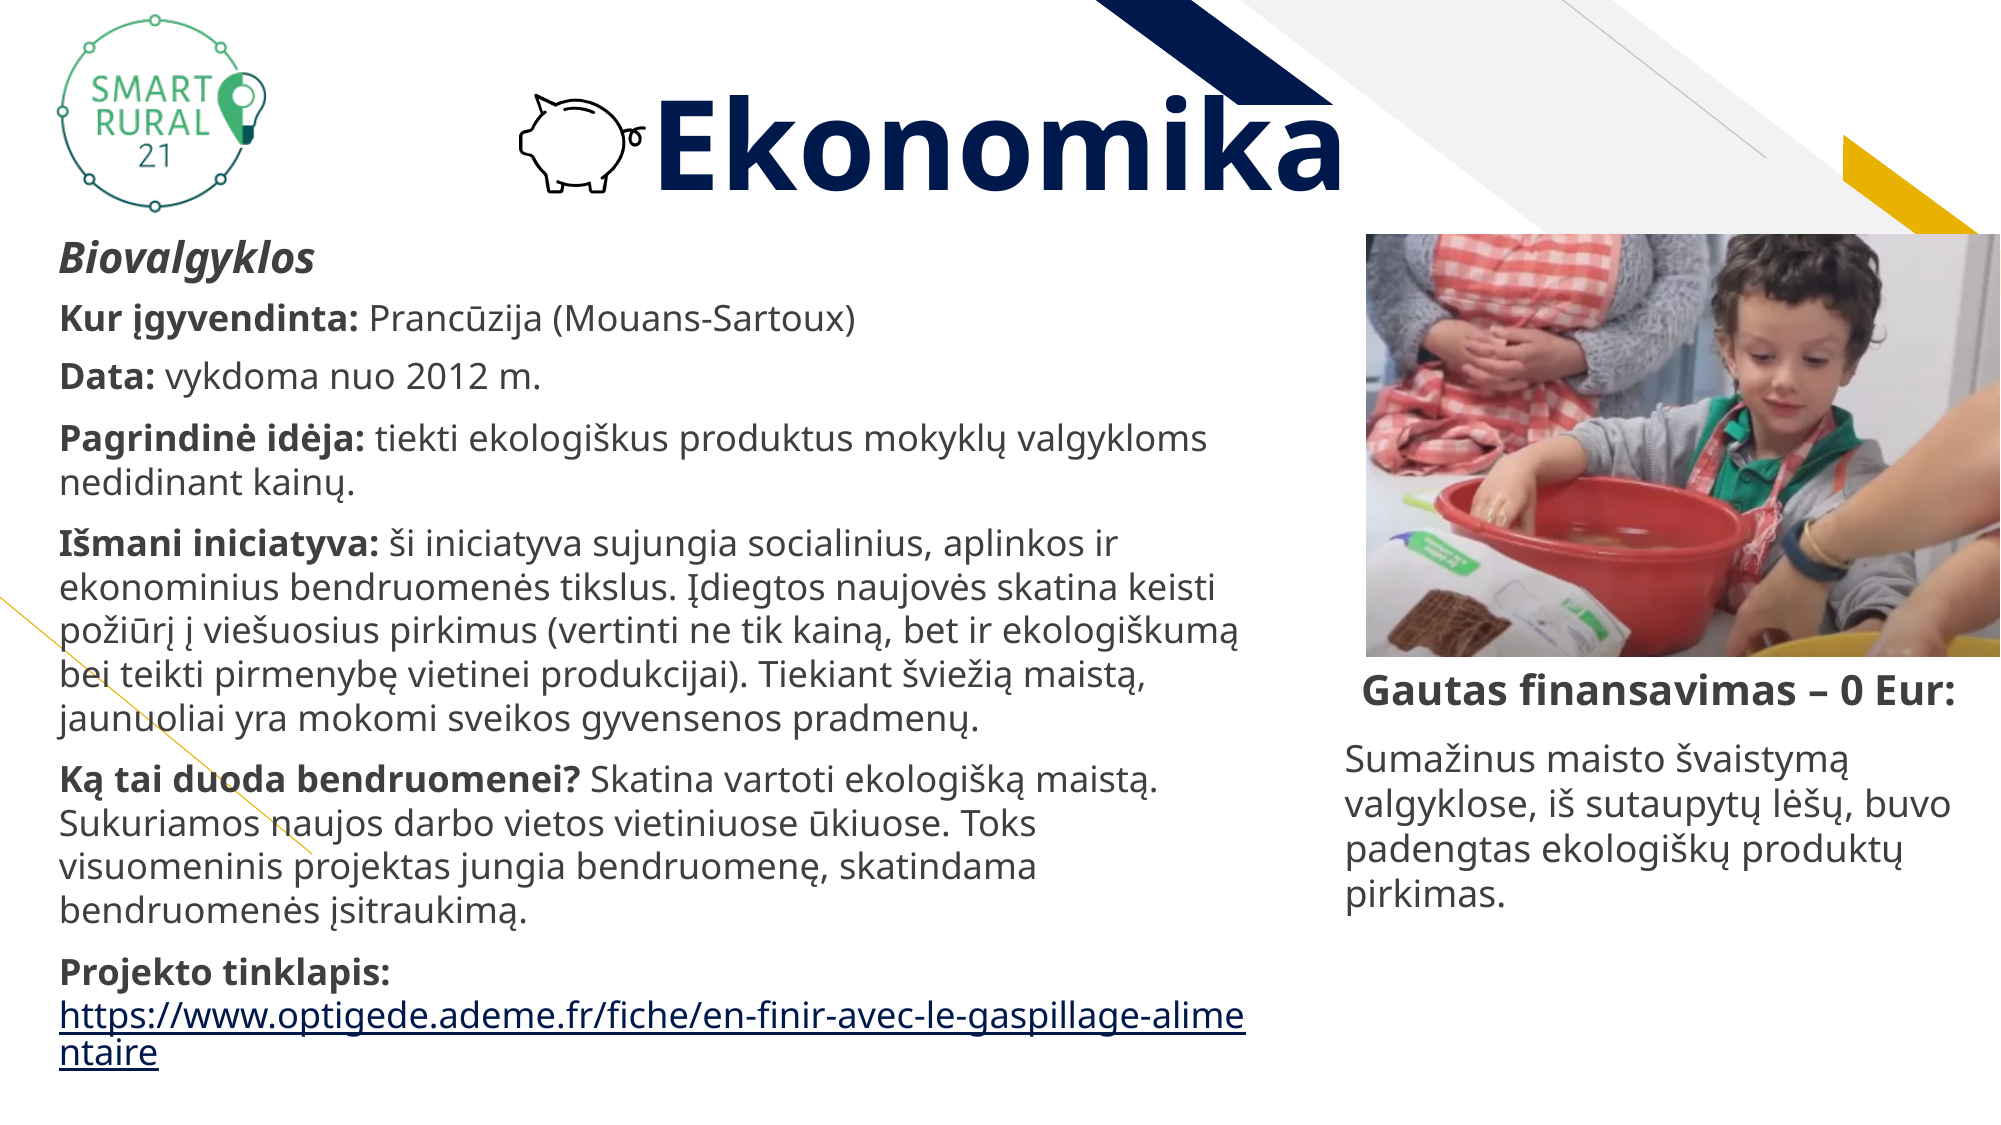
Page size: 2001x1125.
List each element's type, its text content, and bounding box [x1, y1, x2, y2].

title Ekonomika [323, 0, 1863, 218]
picture [507, 67, 658, 218]
picture [1366, 234, 2000, 657]
text_box Gautas finansavimas – 0 Eur: Sumažinus maisto švaistymą valgyklose, iš sutaupytų lėšų, buvo padengtas ekologiškų produktų pirkimas. [1329, 656, 1989, 1125]
picture [0, 0, 323, 228]
list Biovalgyklos Kur įgyvendinta: Prancūzija (Mouans-Sartoux) Data: vykdoma nuo 2012 m. Pagrindinė idėja: tiekti ekologiškus produktus mokyklų valgykloms nedidinant kainų. Išmani iniciatyva: ši iniciatyva sujungia socialinius, aplinkos ir ekonominius bendruomenės tikslus. Įdiegtos naujovės skatina keisti požiūrį į viešuosius pirkimus (vertinti ne tik kainą, bet ir ekologiškumą bei teikti pirmenybę vietinei produkcijai). Tiekiant šviežią maistą, jaunuoliai yra mokomi sveikos gyvensenos pradmenų. Ką tai duoda bendruomenei? Skatina vartoti ekologišką maistą. Sukuriamos naujos darbo vietos vietiniuose ūkiuose. Toks visuomeninis projektas jungia bendruomenę, skatindama bendruomenės įsitraukimą. Projekto tinklapis: https://www.optigede.ademe.fr/fiche/en-finir-avec-le-gaspillage-alimentaire [43, 228, 1273, 1107]
